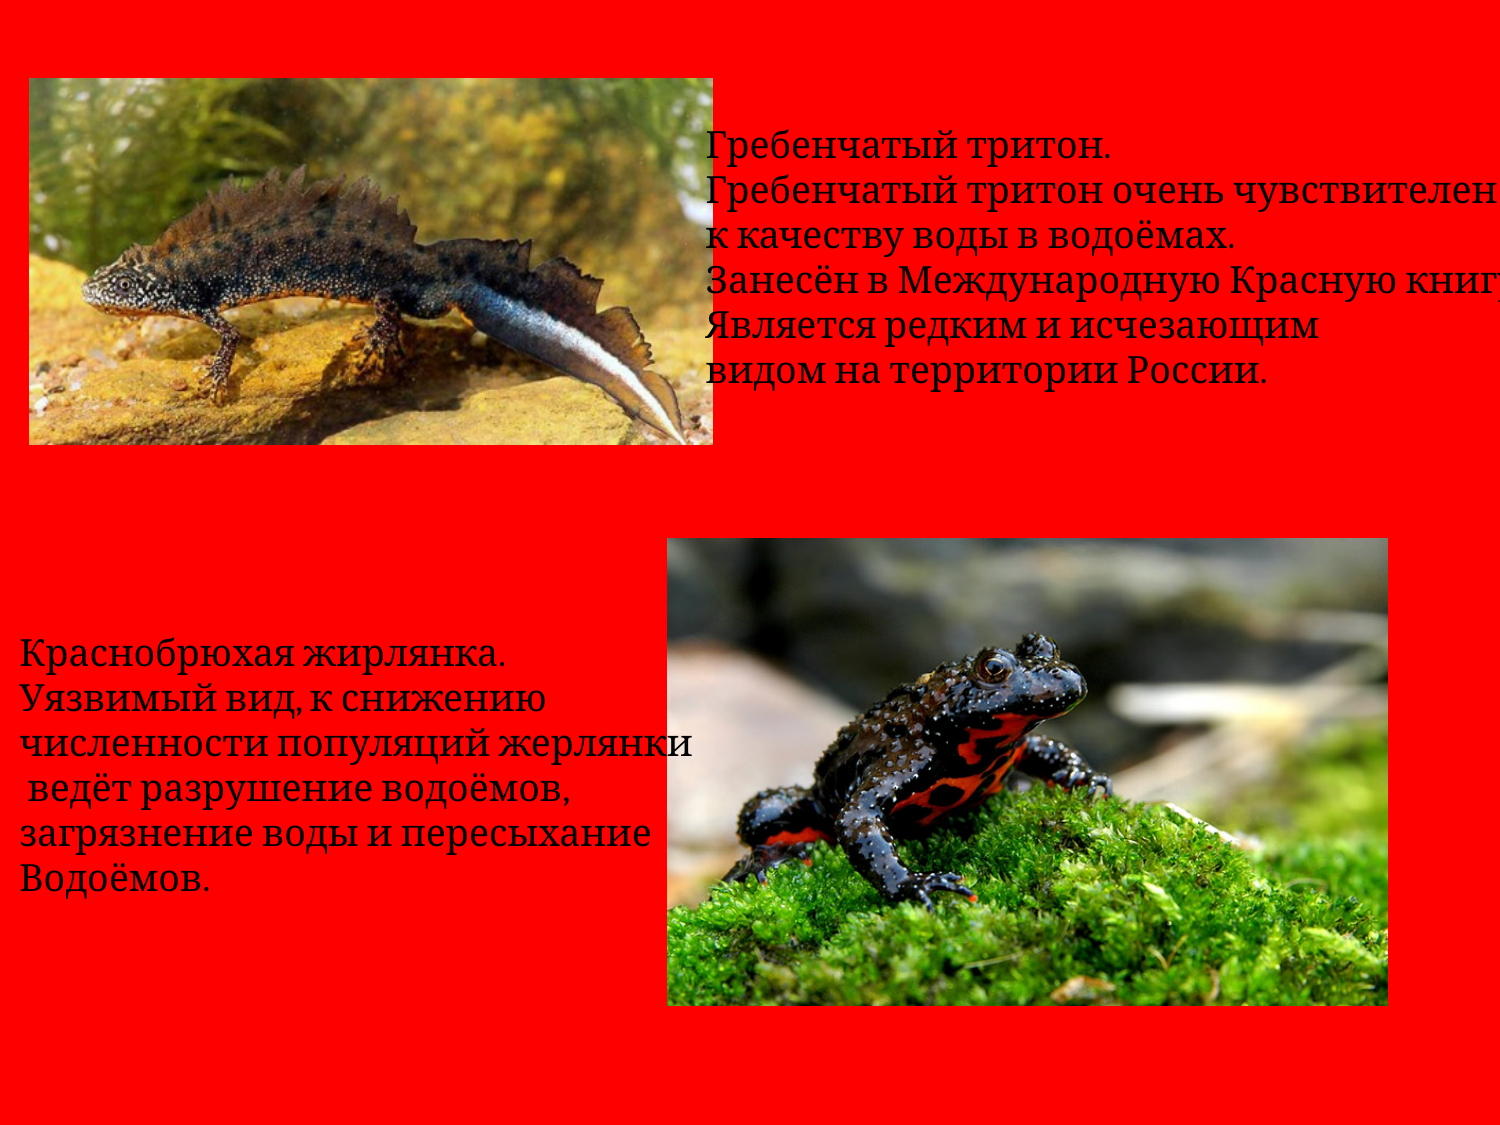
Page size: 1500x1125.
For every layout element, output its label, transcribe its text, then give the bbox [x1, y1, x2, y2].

picture [29, 77, 713, 445]
text_box Краснобрюхая жирлянка. Уязвимый вид, к снижению численности популяций жерлянки ведёт разрушение водоёмов, загрязнение воды и пересыхание Водоёмов. [4, 621, 662, 907]
text_box Гребенчатый тритон. Гребенчатый тритон очень чувствителен к качеству воды в водоёмах. Занесён в Международную Красную книгу. Является редким и исчезающим видом на территории России. [716, 113, 1500, 399]
picture [667, 538, 1389, 1006]
